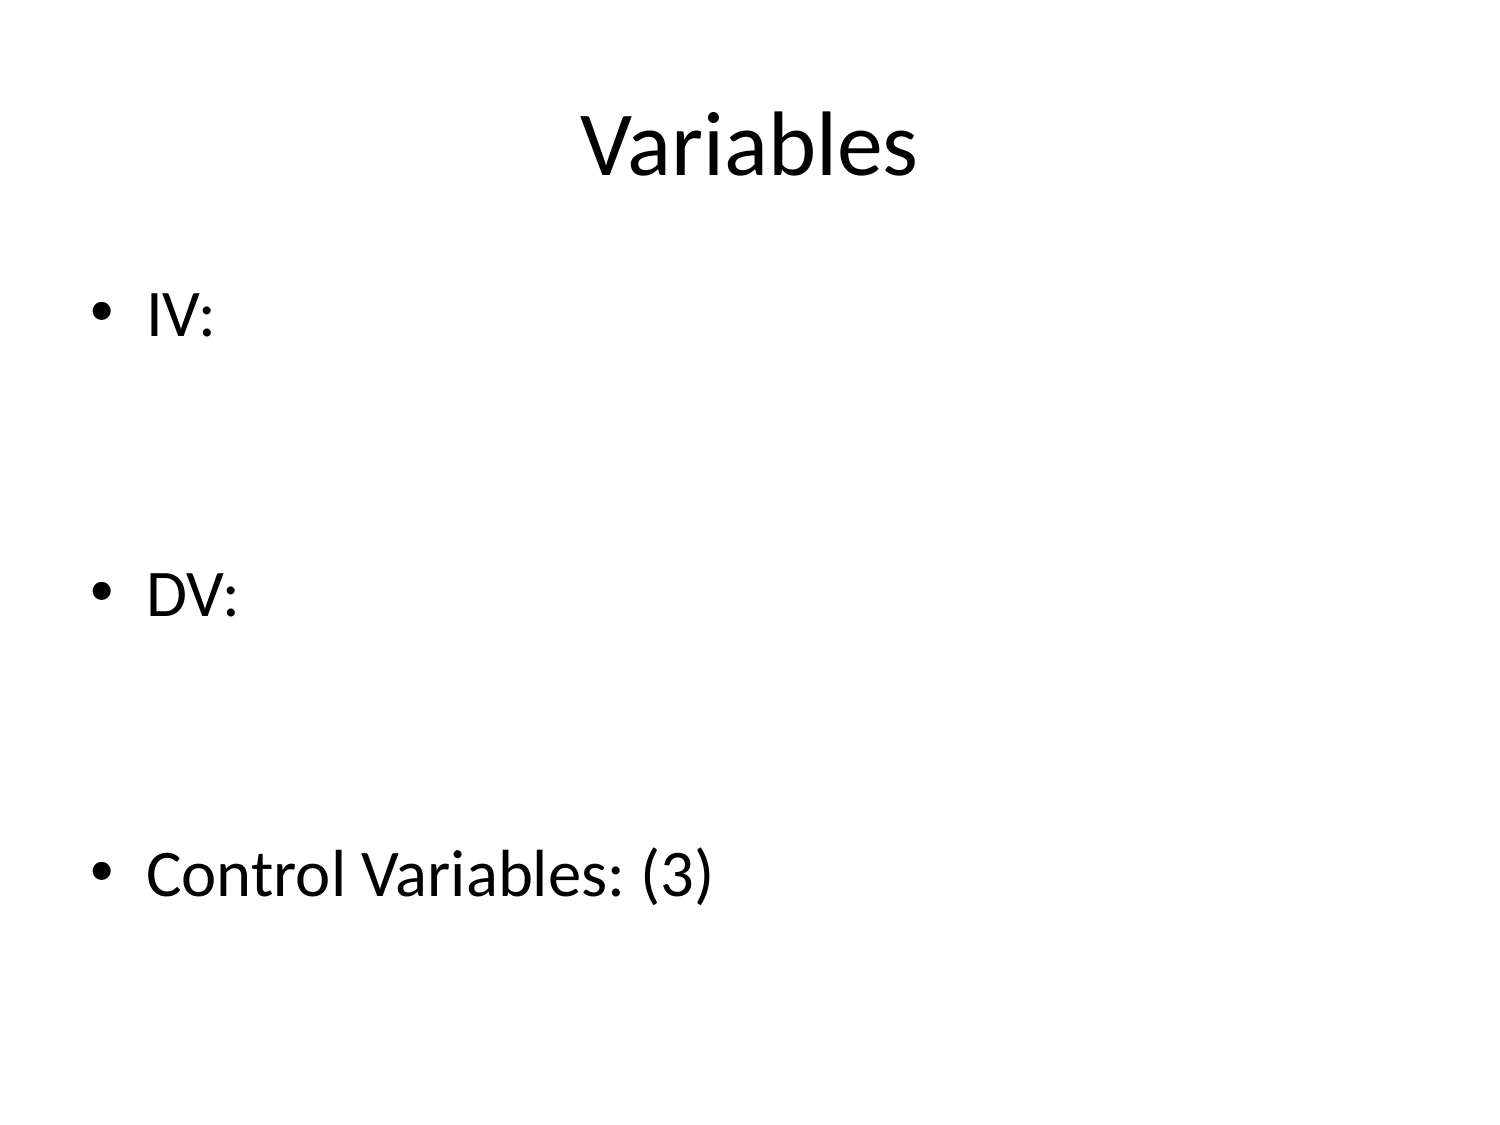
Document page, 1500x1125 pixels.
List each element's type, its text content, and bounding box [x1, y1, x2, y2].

title Variables [75, 45, 1425, 233]
list IV: DV: Control Variables: (3) [75, 262, 1425, 1005]
